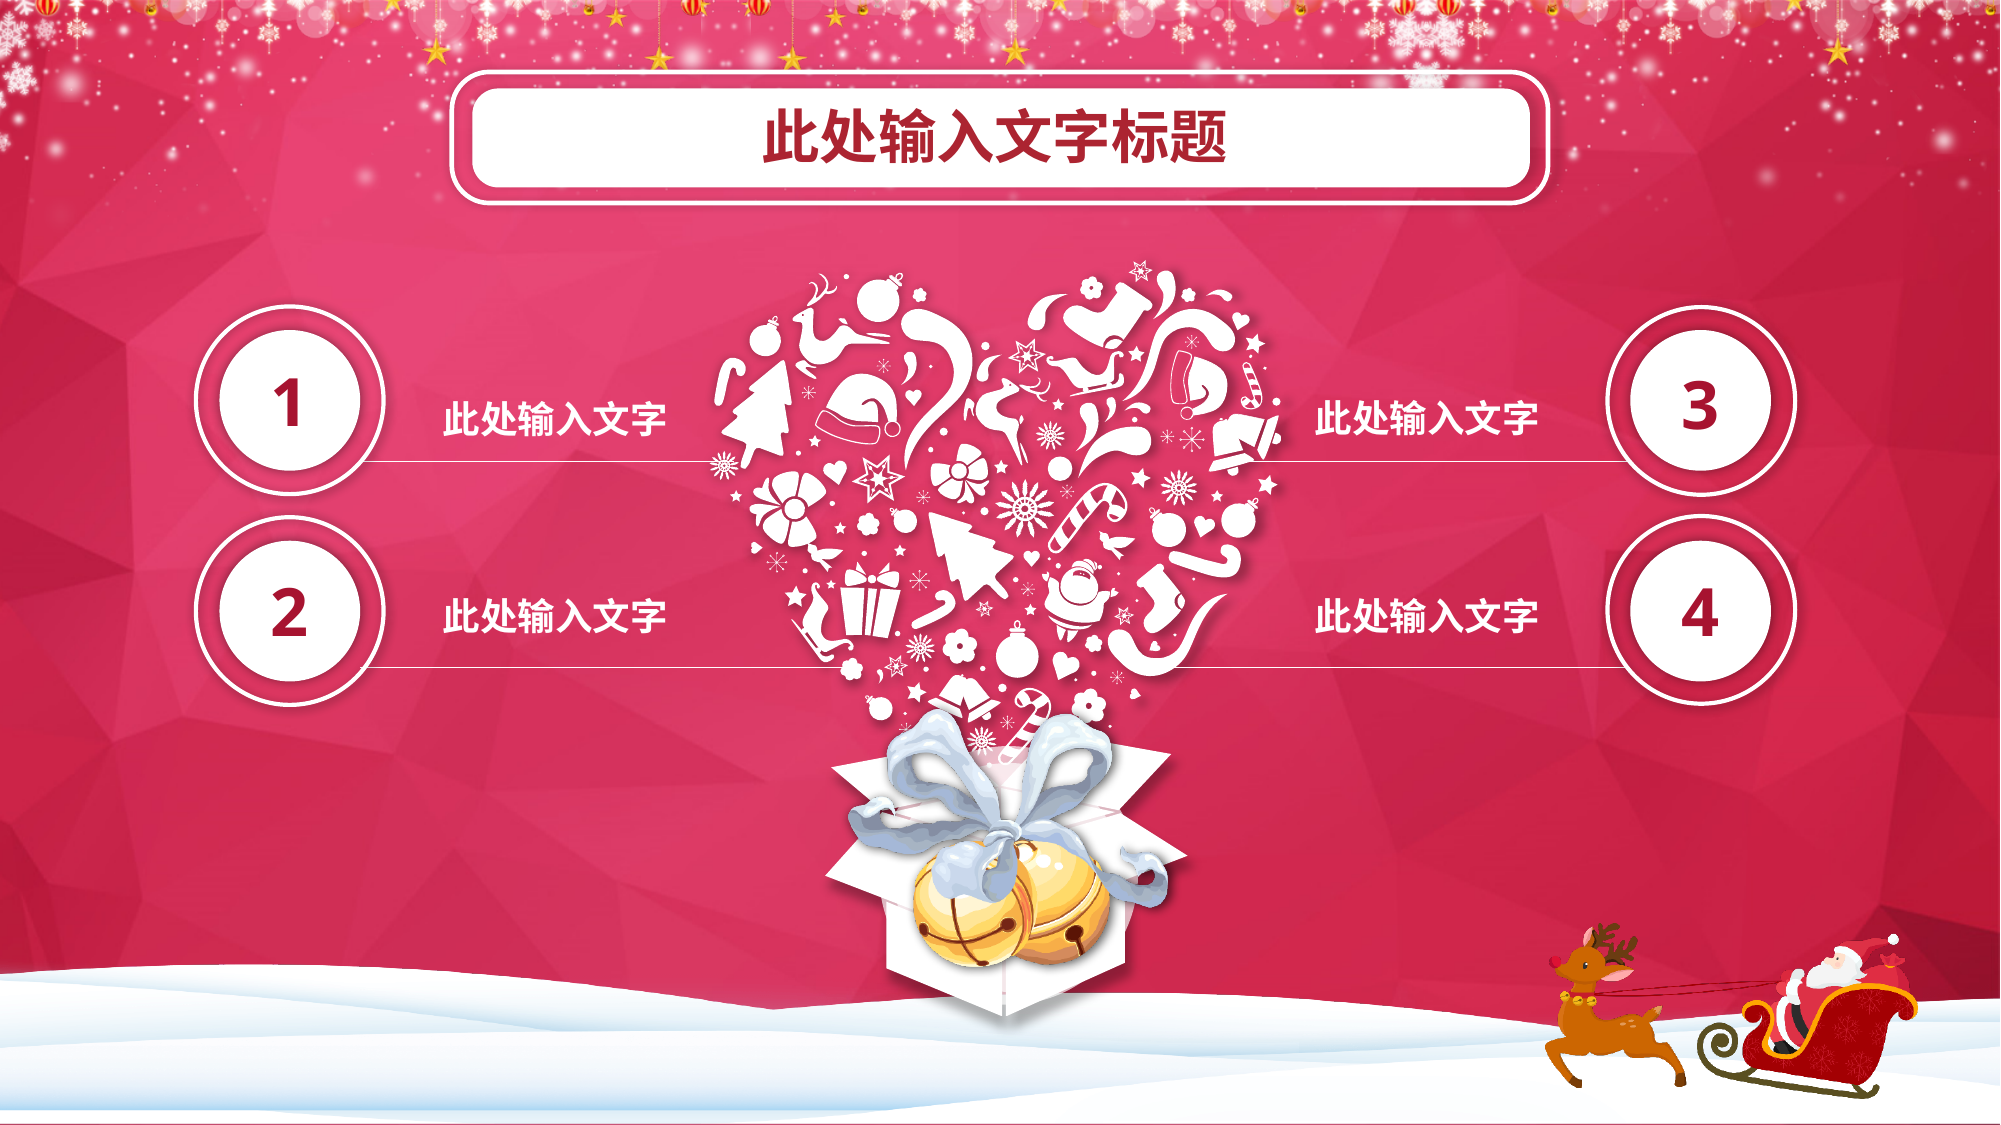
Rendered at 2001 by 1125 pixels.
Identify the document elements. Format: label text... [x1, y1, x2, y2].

text_box [1606, 514, 1797, 705]
text_box 1 [255, 352, 324, 448]
picture [0, 0, 2000, 1125]
text_box 此处输入文字 [1300, 585, 1556, 646]
text_box 此处输入文字 [427, 585, 683, 646]
text_box 2 [255, 561, 324, 657]
text_box [194, 516, 385, 706]
text_box 此处输入文字 [1300, 387, 1556, 448]
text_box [709, 259, 1281, 1017]
text_box 3 [1666, 355, 1735, 450]
text_box [1606, 306, 1797, 496]
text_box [451, 71, 1548, 204]
text_box [194, 305, 385, 496]
text_box 此处输入文字 [427, 388, 683, 448]
text_box 4 [1666, 561, 1735, 657]
